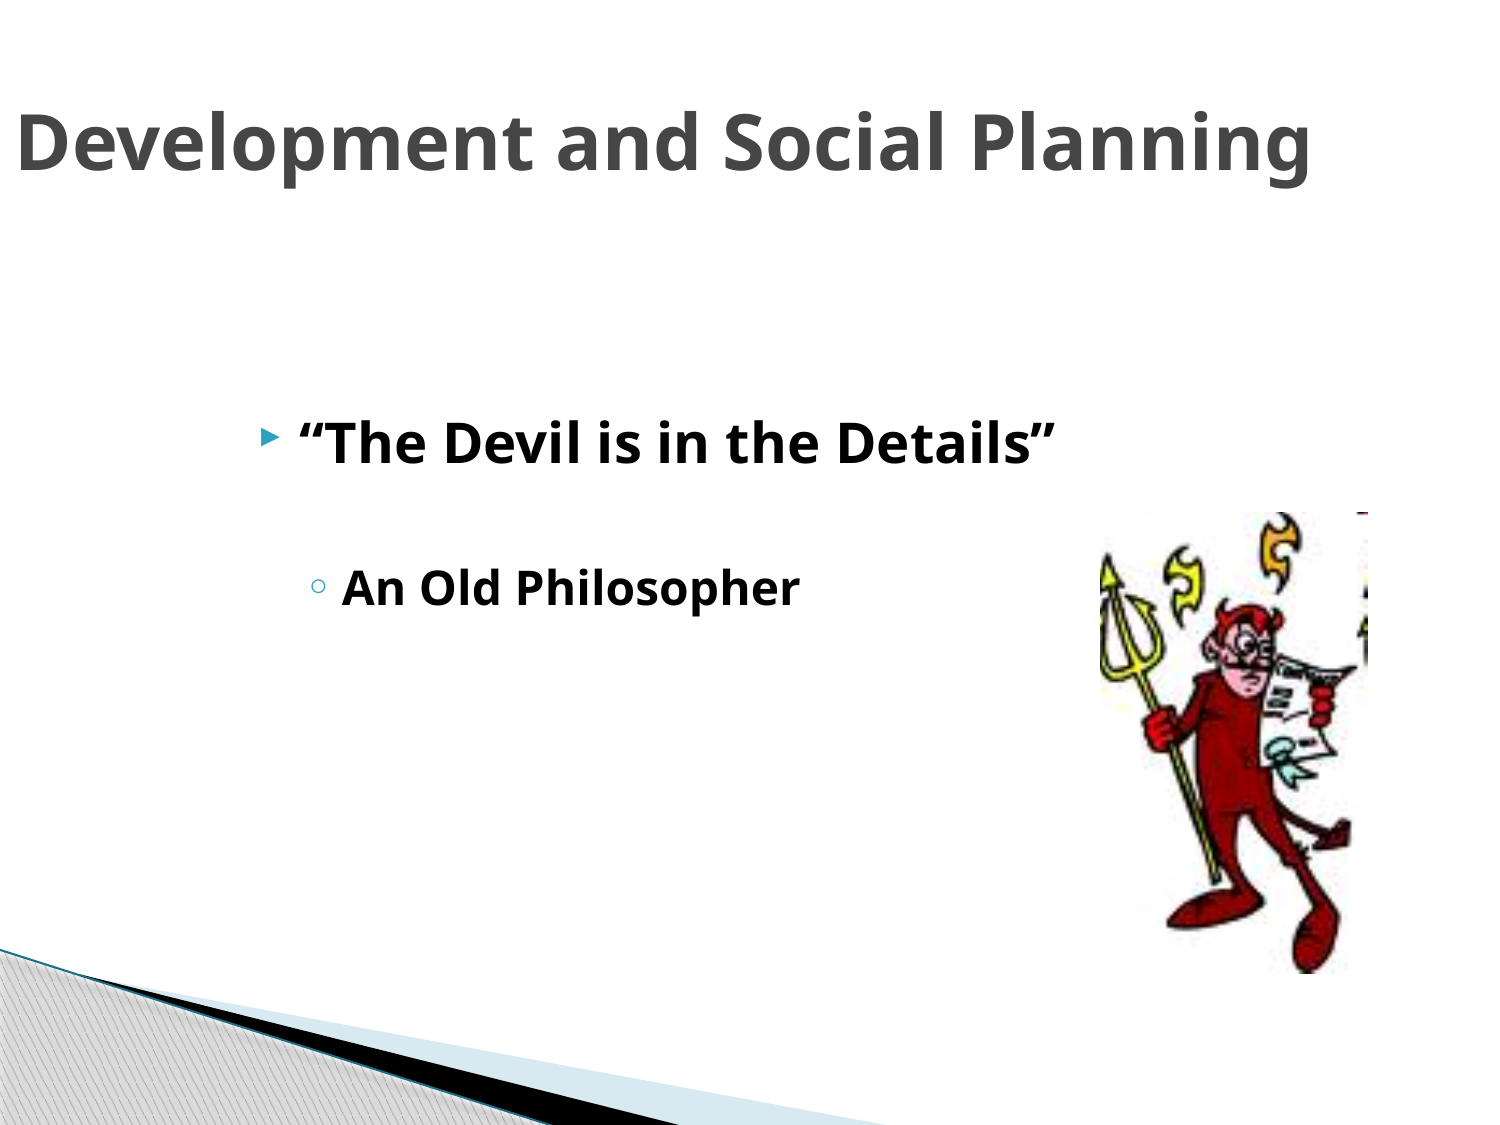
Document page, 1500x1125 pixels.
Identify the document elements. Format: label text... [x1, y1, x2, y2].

picture [1099, 512, 1368, 974]
list “The Devil is in the Details” An Old Philosopher [225, 399, 1500, 1075]
title Development and Social Planning [0, 45, 1350, 233]
